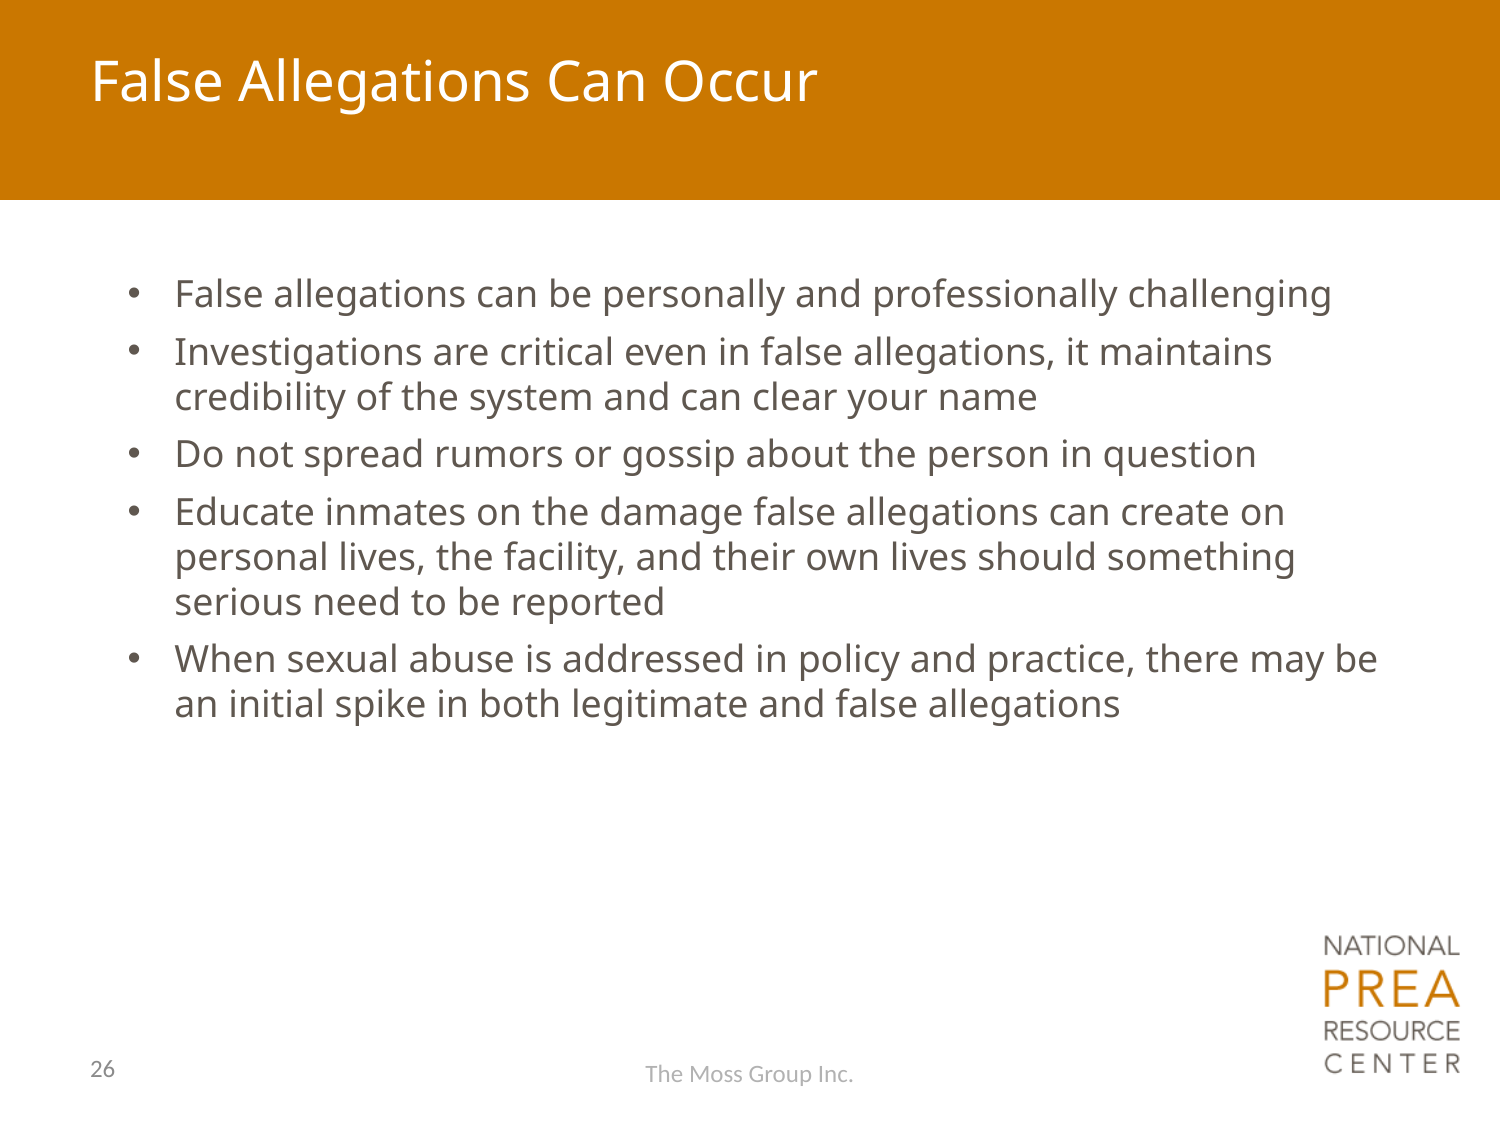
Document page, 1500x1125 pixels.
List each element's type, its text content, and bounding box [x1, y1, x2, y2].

slide_number 26 [75, 1037, 325, 1098]
title False Allegations Can Occur [75, 13, 1425, 160]
list False allegations can be personally and professionally challenging Investigations are critical even in false allegations, it maintains credibility of the system and can clear your name Do not spread rumors or gossip about the person in question Educate inmates on the damage false allegations can create on personal lives, the facility, and their own lives should something serious need to be reported When sexual abuse is addressed in policy and practice, there may be an initial spike in both legitimate and false allegations [112, 262, 1413, 1068]
footer The Moss Group Inc. [512, 1042, 988, 1103]
picture [1312, 924, 1474, 1086]
